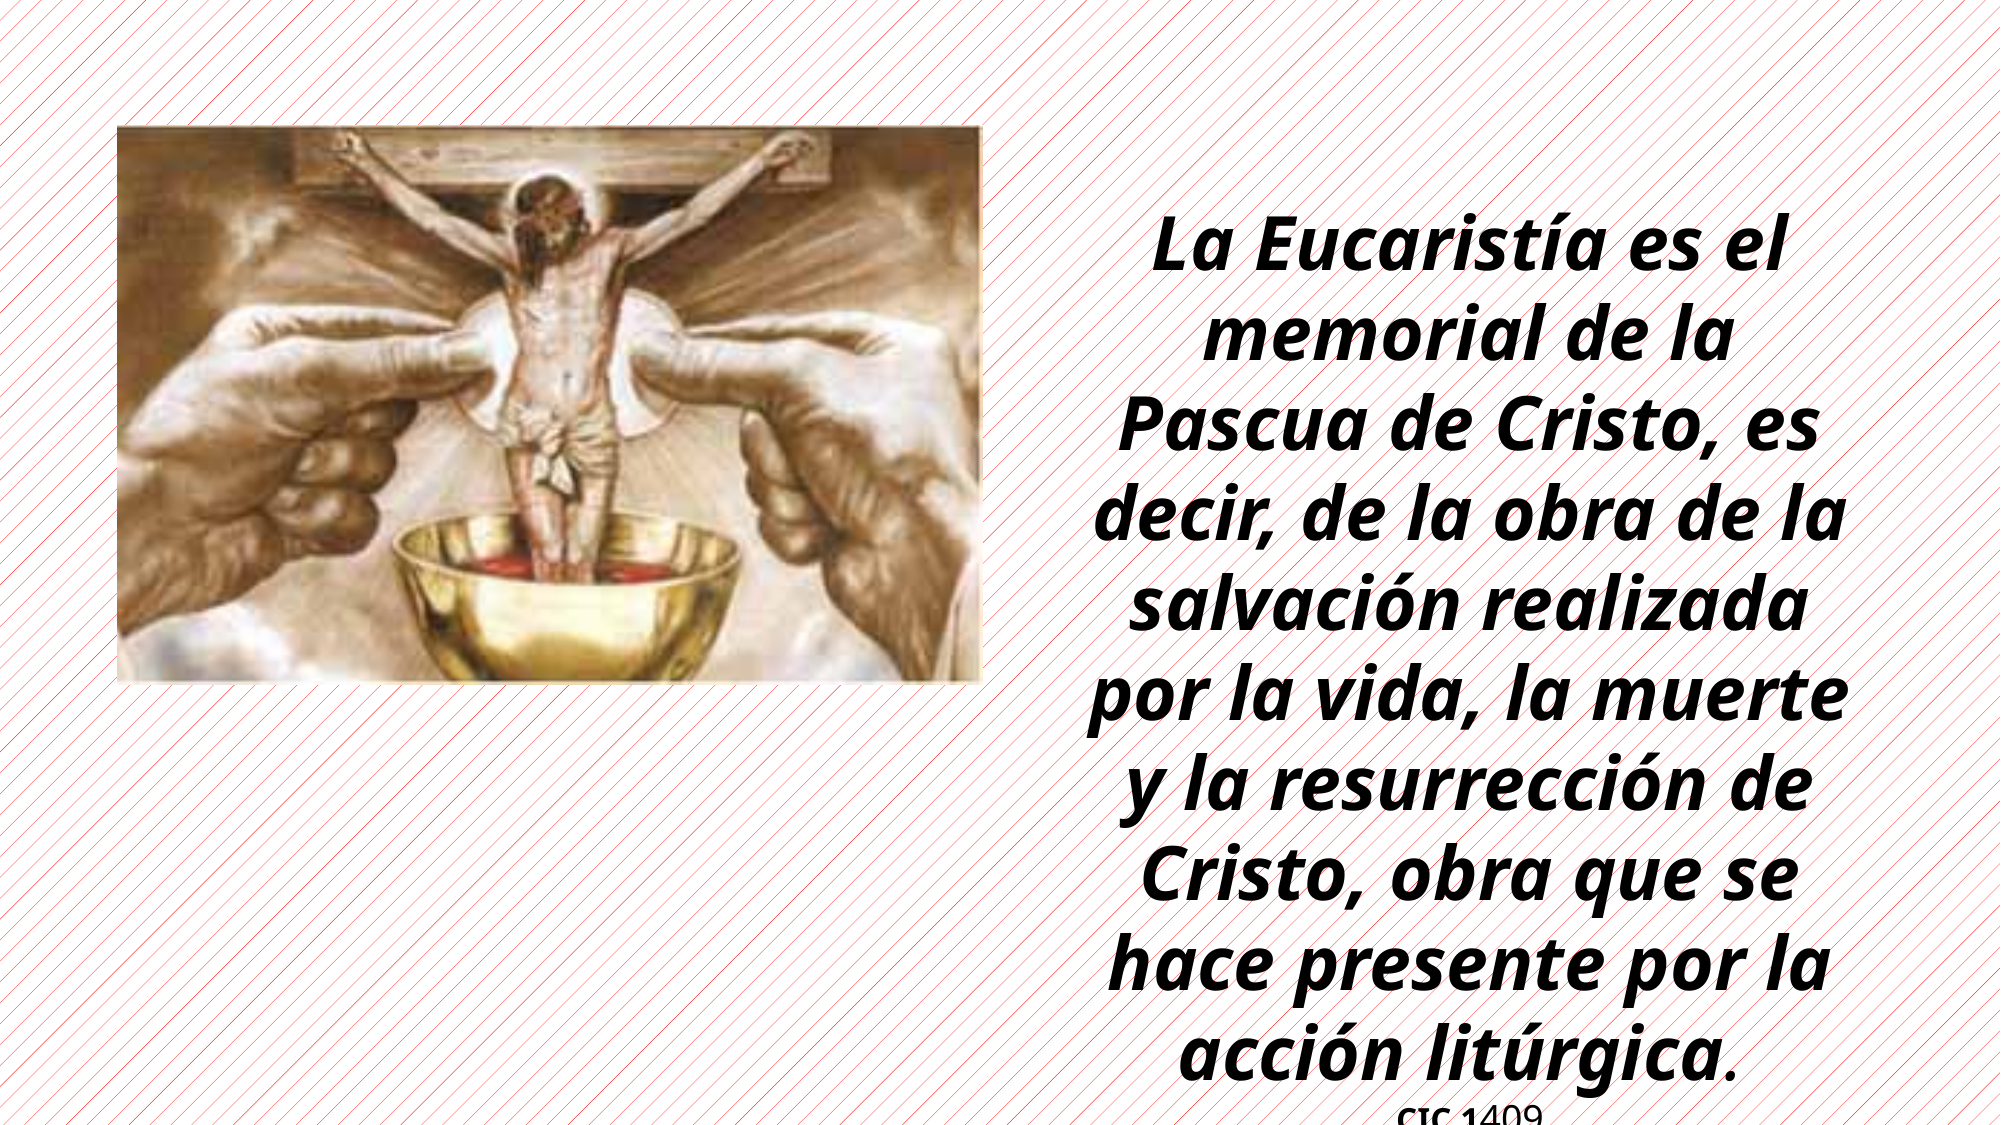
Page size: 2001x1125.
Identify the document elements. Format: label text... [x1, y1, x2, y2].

picture [117, 125, 983, 685]
text_box La Eucaristía es el memorial de la Pascua de Cristo, es decir, de la obra de la salvación realizada por la vida, la muerte y la resurrección de Cristo, obra que se hace presente por la acción litúrgica. CIC 1409 [1063, 188, 1877, 1125]
